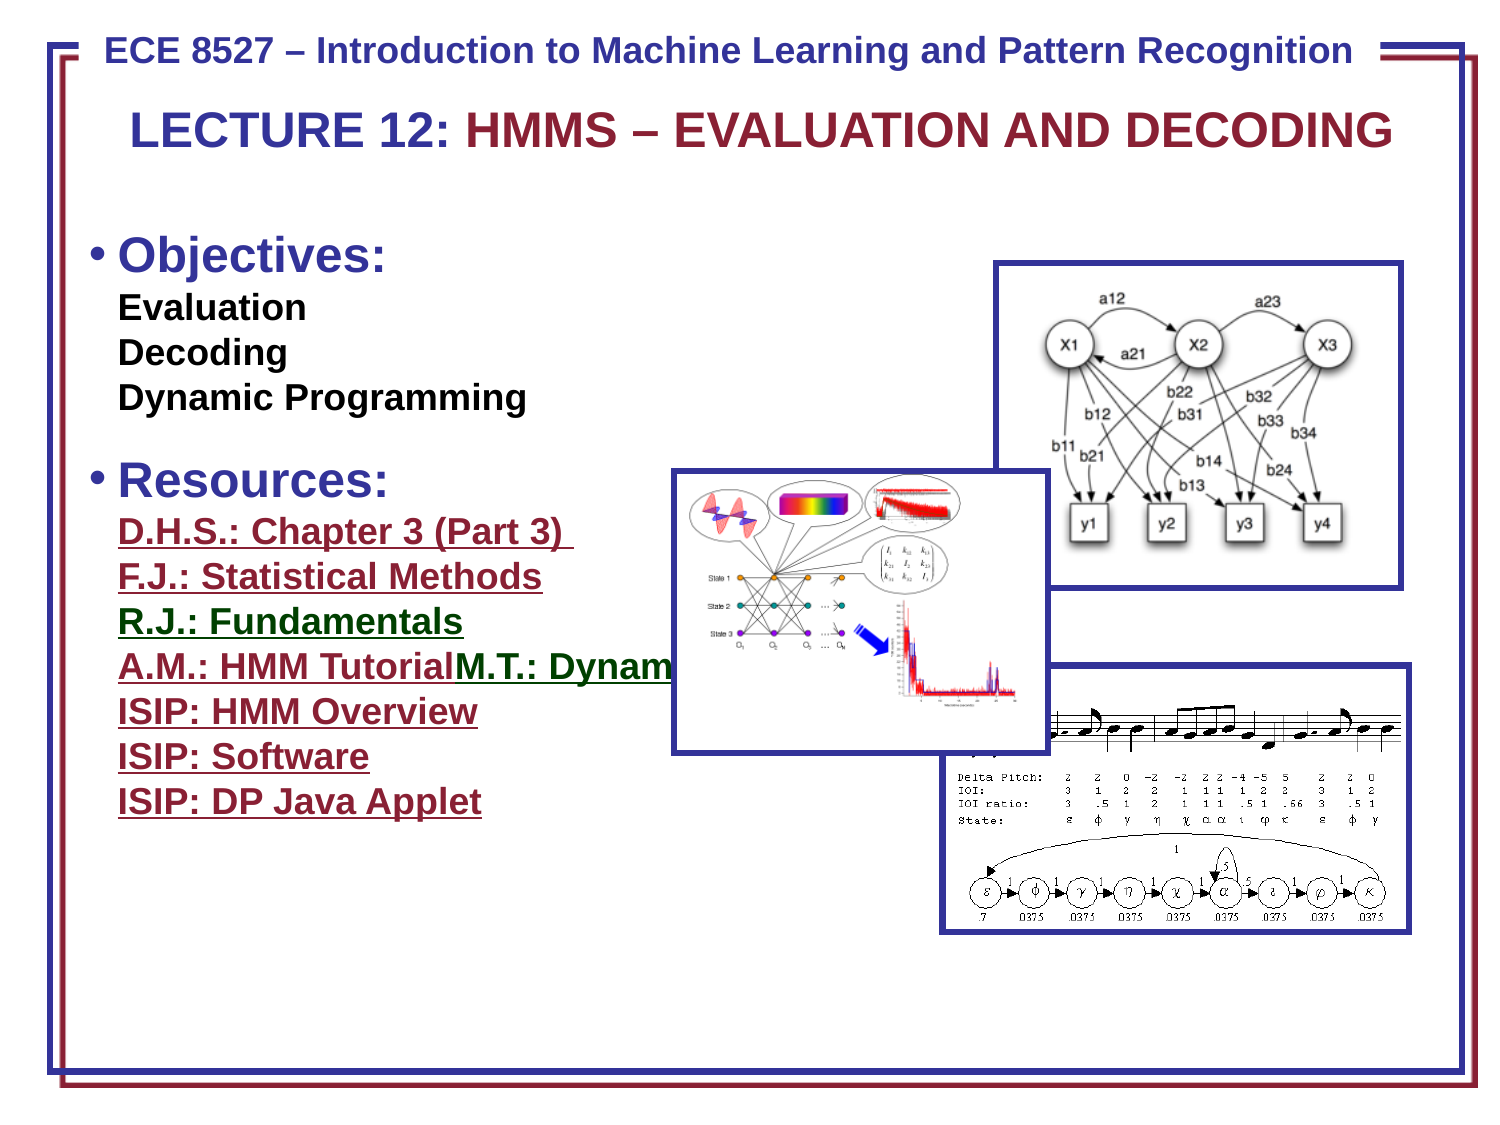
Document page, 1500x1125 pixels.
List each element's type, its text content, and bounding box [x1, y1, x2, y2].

text_box LECTURE 12: HMMS – EVALUATION AND DECODING [67, 90, 1457, 166]
text_box Objectives: Evaluation Decoding Dynamic Programming Resources: D.H.S.: Chapter 3 (Part 3) F.J.: Statistical Methods R.J.: Fundamentals A.M.: HMM Tutorial M.T.: Dynamic Programming ISIP: HMM Overview ISIP: Software ISIP: DP Java Applet [88, 222, 864, 969]
picture [677, 265, 1407, 930]
